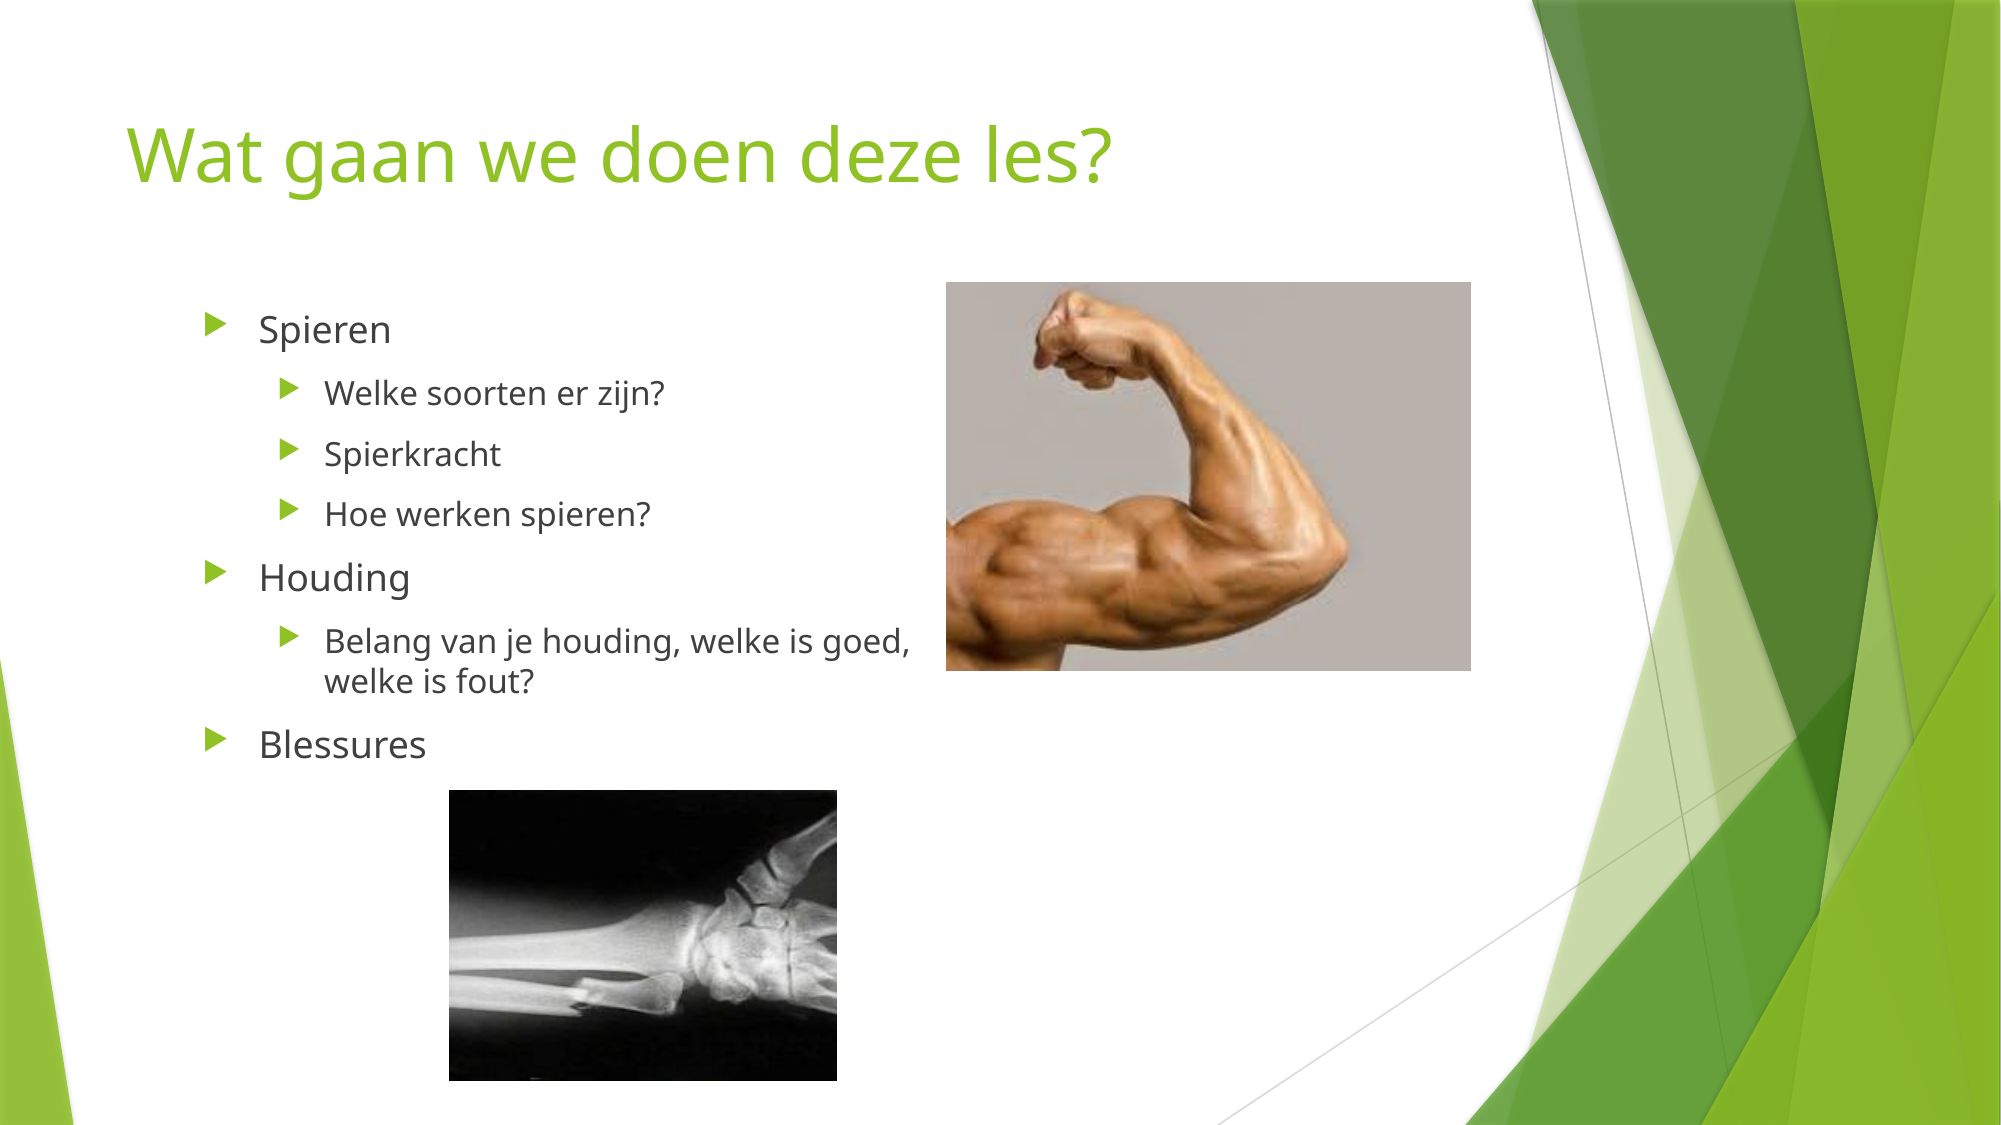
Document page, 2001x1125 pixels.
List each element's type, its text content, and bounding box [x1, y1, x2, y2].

picture [448, 789, 838, 1082]
picture [945, 281, 1472, 672]
title Wat gaan we doen deze les? [111, 99, 1522, 317]
list Spieren Welke soorten er zijn? Spierkracht Hoe werken spieren? Houding Belang van je houding, welke is goed, welke is fout? Blessures [187, 298, 1813, 880]
